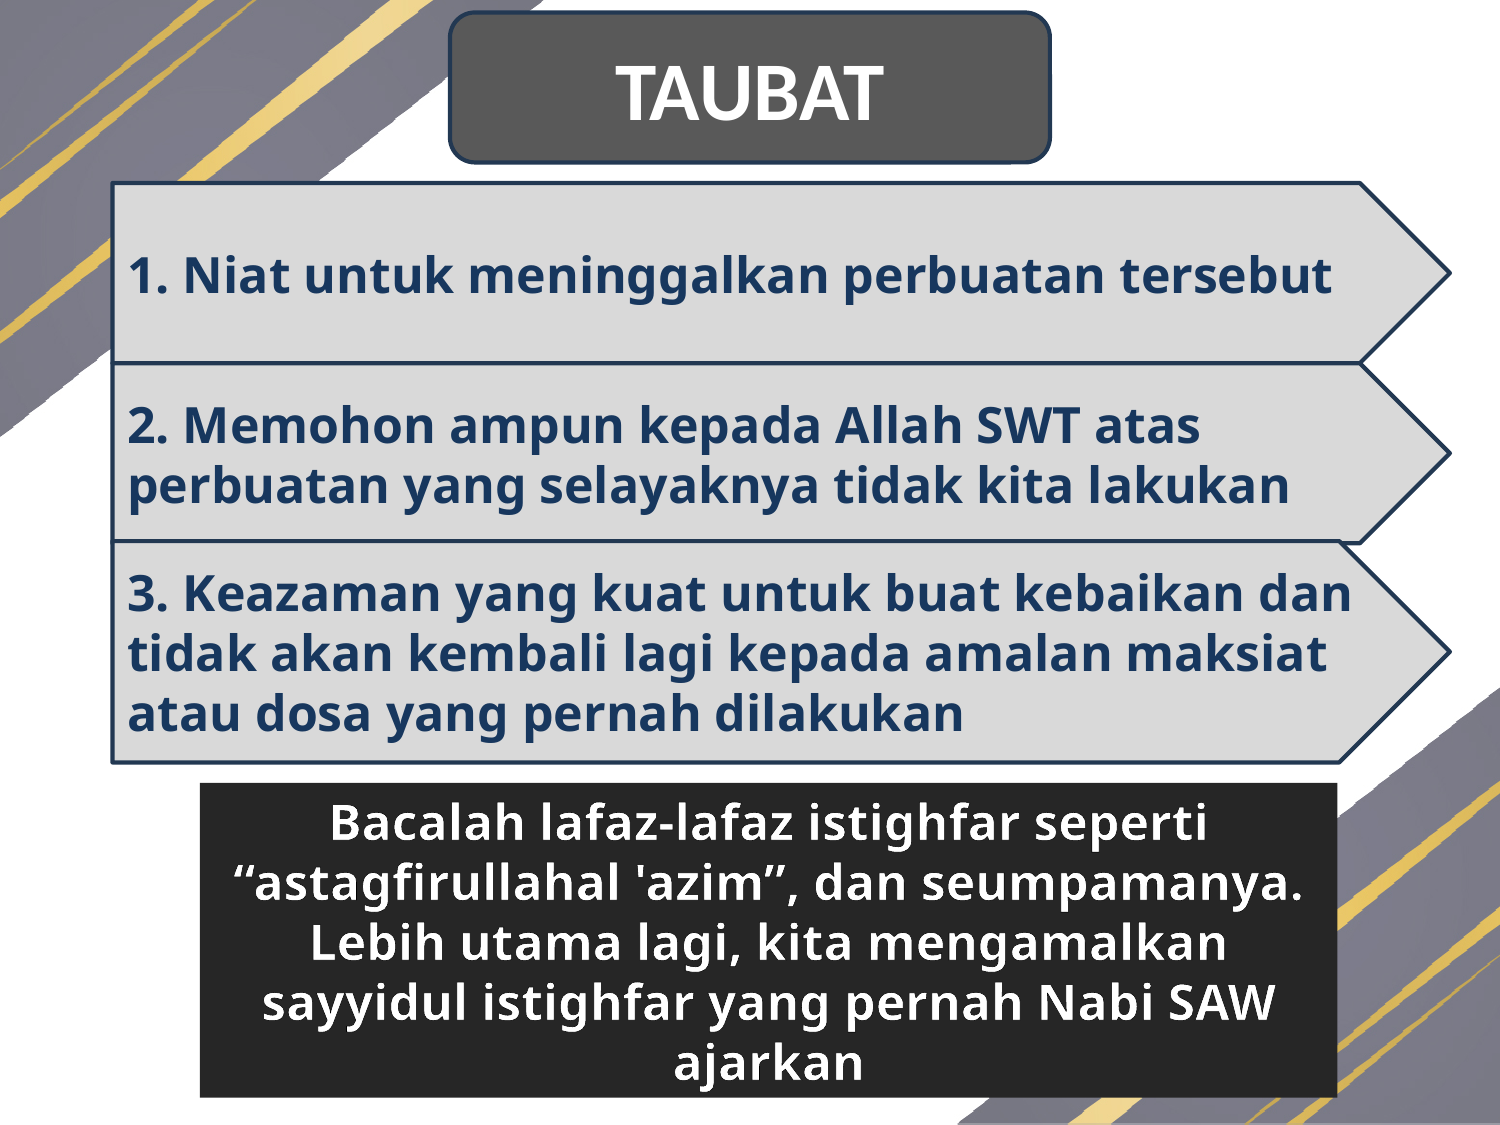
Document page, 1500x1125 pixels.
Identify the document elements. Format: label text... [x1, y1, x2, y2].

text_box 1. Niat untuk meninggalkan perbuatan tersebut [110, 180, 1453, 363]
picture [0, 0, 1500, 1125]
text_box TAUBAT [447, 10, 1053, 165]
text_box 3. Keazaman yang kuat untuk buat kebaikan dan tidak akan kembali lagi kepada amalan maksiat atau dosa yang pernah dilakukan [110, 539, 1453, 765]
text_box 2. Memohon ampun kepada Allah SWT atas perbuatan yang selayaknya tidak kita lakukan [110, 361, 1453, 546]
text_box Bacalah lafaz-lafaz istighfar seperti “astagfirullahal 'azim”, dan seumpamanya. Lebih utama lagi, kita mengamalkan sayyidul istighfar yang pernah Nabi SAW ajarkan [199, 782, 1338, 1098]
